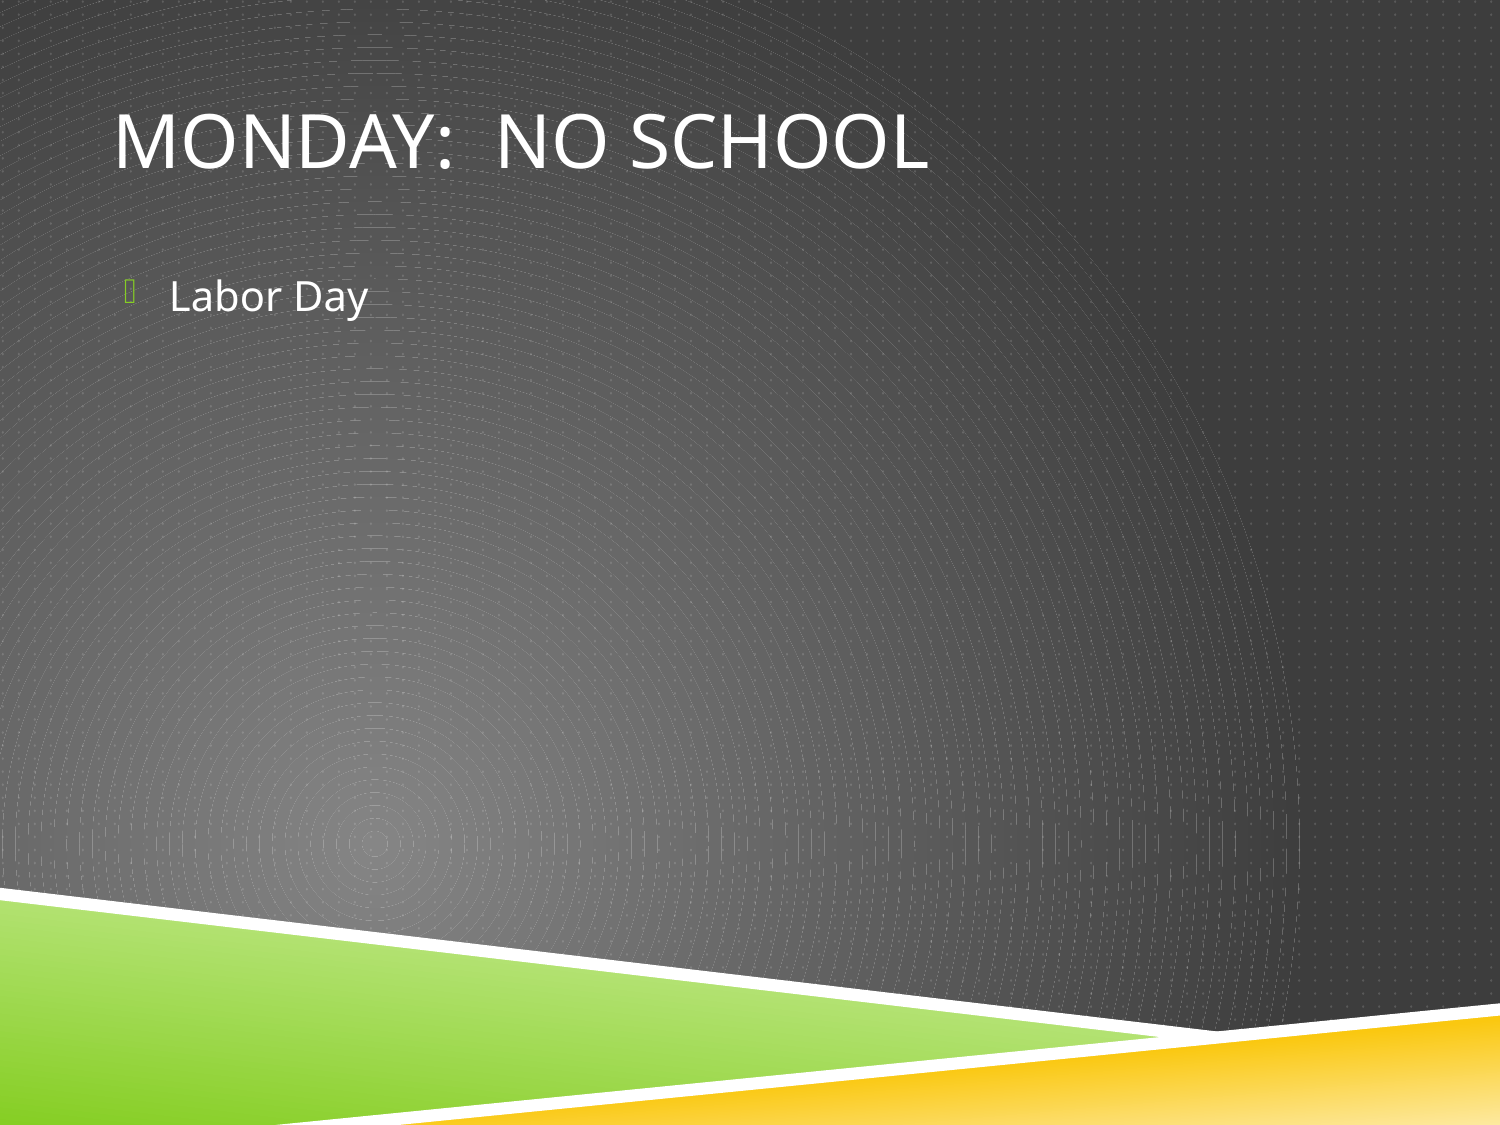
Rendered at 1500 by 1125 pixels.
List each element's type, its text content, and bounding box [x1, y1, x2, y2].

list Labor Day [112, 262, 1388, 875]
title Monday: No School [112, 45, 1388, 233]
